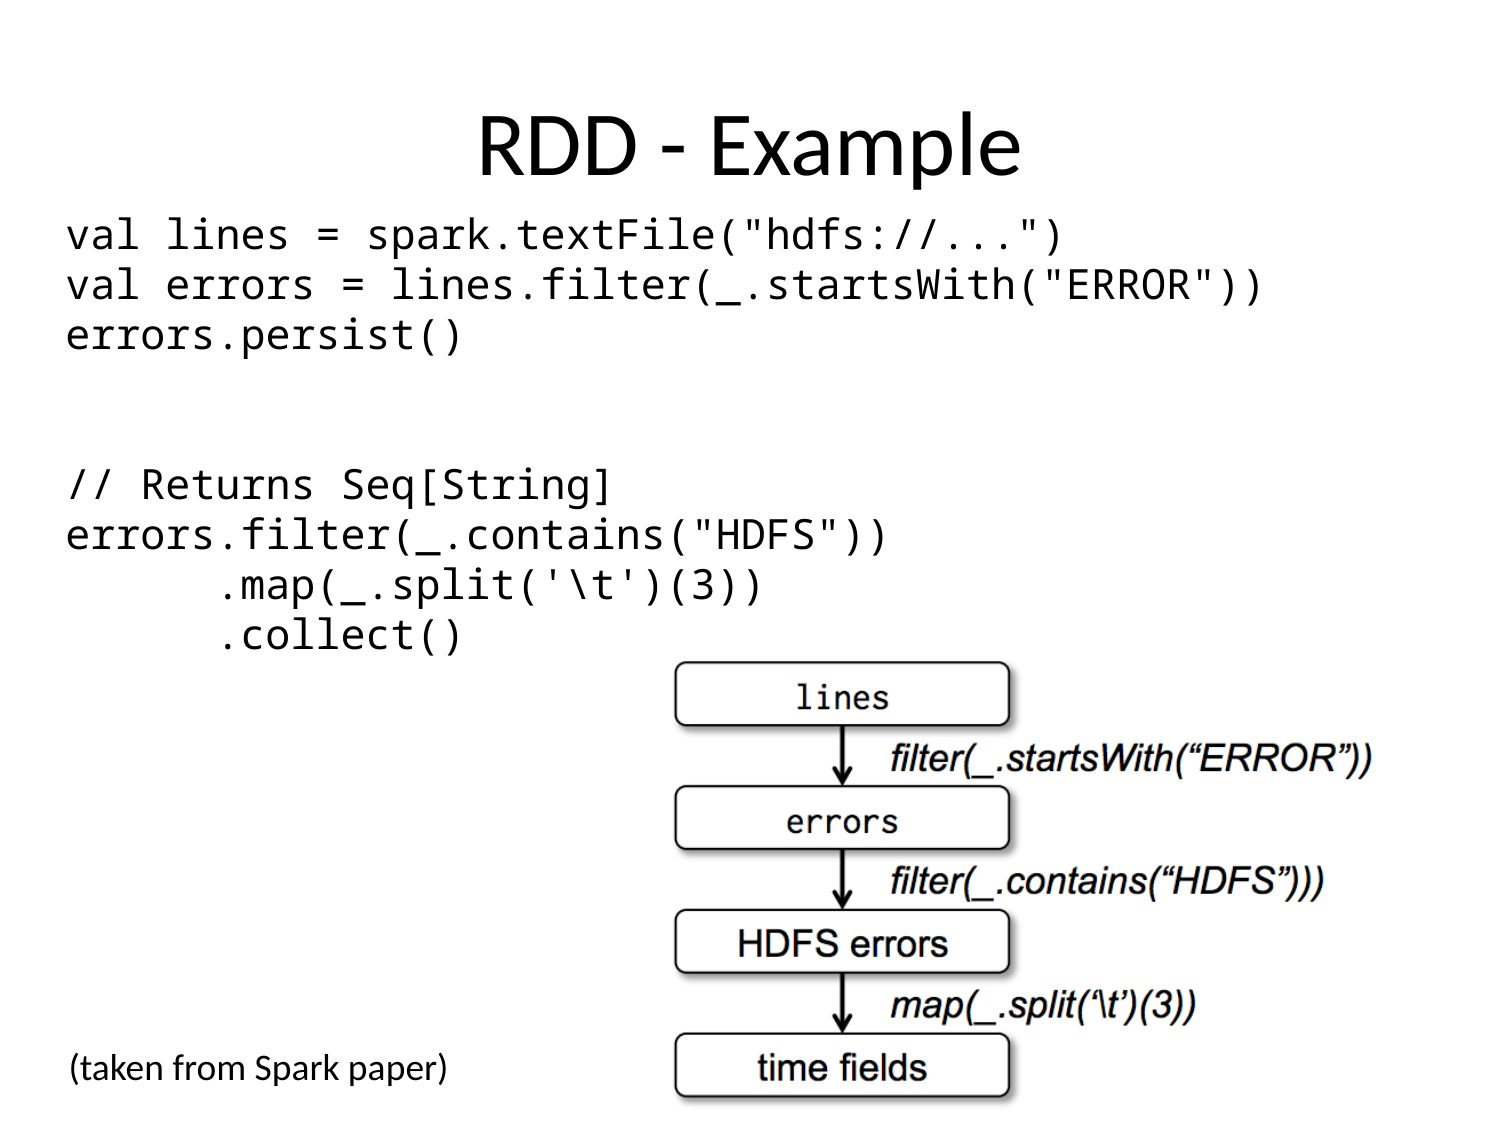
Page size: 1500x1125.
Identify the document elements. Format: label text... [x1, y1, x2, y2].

title RDD - Example [75, 45, 1425, 233]
picture [651, 621, 1426, 1114]
text_box val lines = spark.textFile("hdfs://...") val errors = lines.filter(_.startsWith("ERROR")) errors.persist() // Returns Seq[String] errors.filter(_.contains("HDFS")) .map(_.split('\t')(3)) .collect() [50, 200, 1293, 666]
text_box (taken from Spark paper) [53, 1035, 464, 1096]
